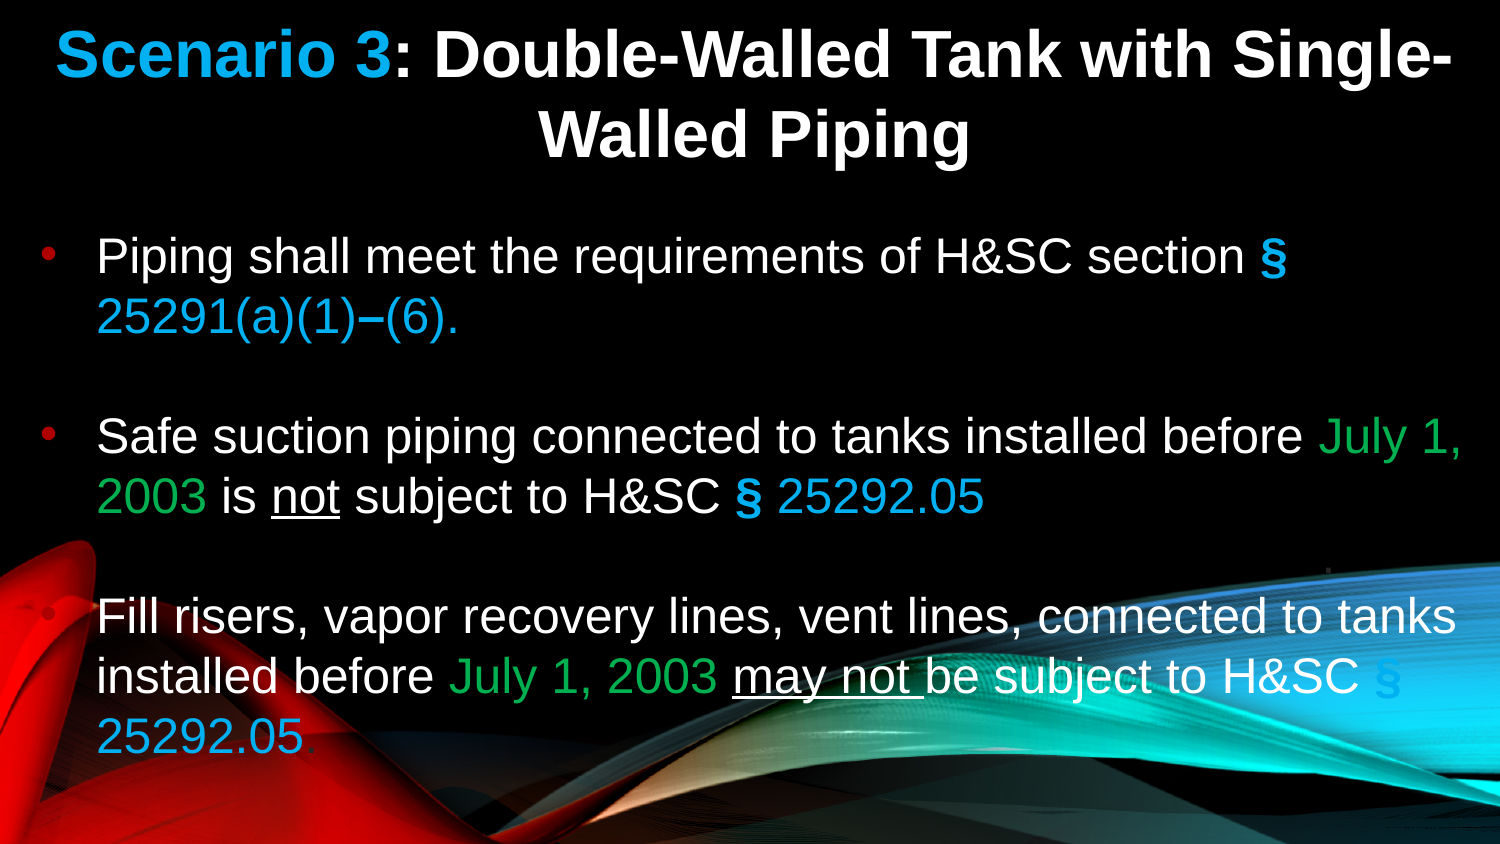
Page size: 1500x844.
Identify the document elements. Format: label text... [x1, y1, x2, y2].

text_box Scenario 3: Double-Walled Tank with Single-Walled Piping Piping shall meet the requirements of H&SC section § 25291(a)(1)–(6). Safe suction piping connected to tanks installed before July 1, 2003 is not subject to H&SC § 25292.05, but I will need confirmation that a proper inspection method is in place. Fill risers, vapor recovery lines, vent lines, connected to tanks installed before July 1, 2003 may not be subject to H&SC § 25292.05. [39, 5, 1472, 657]
text_box [0, 0, 1500, 217]
picture [1384, 675, 1393, 680]
picture [0, 538, 1500, 844]
